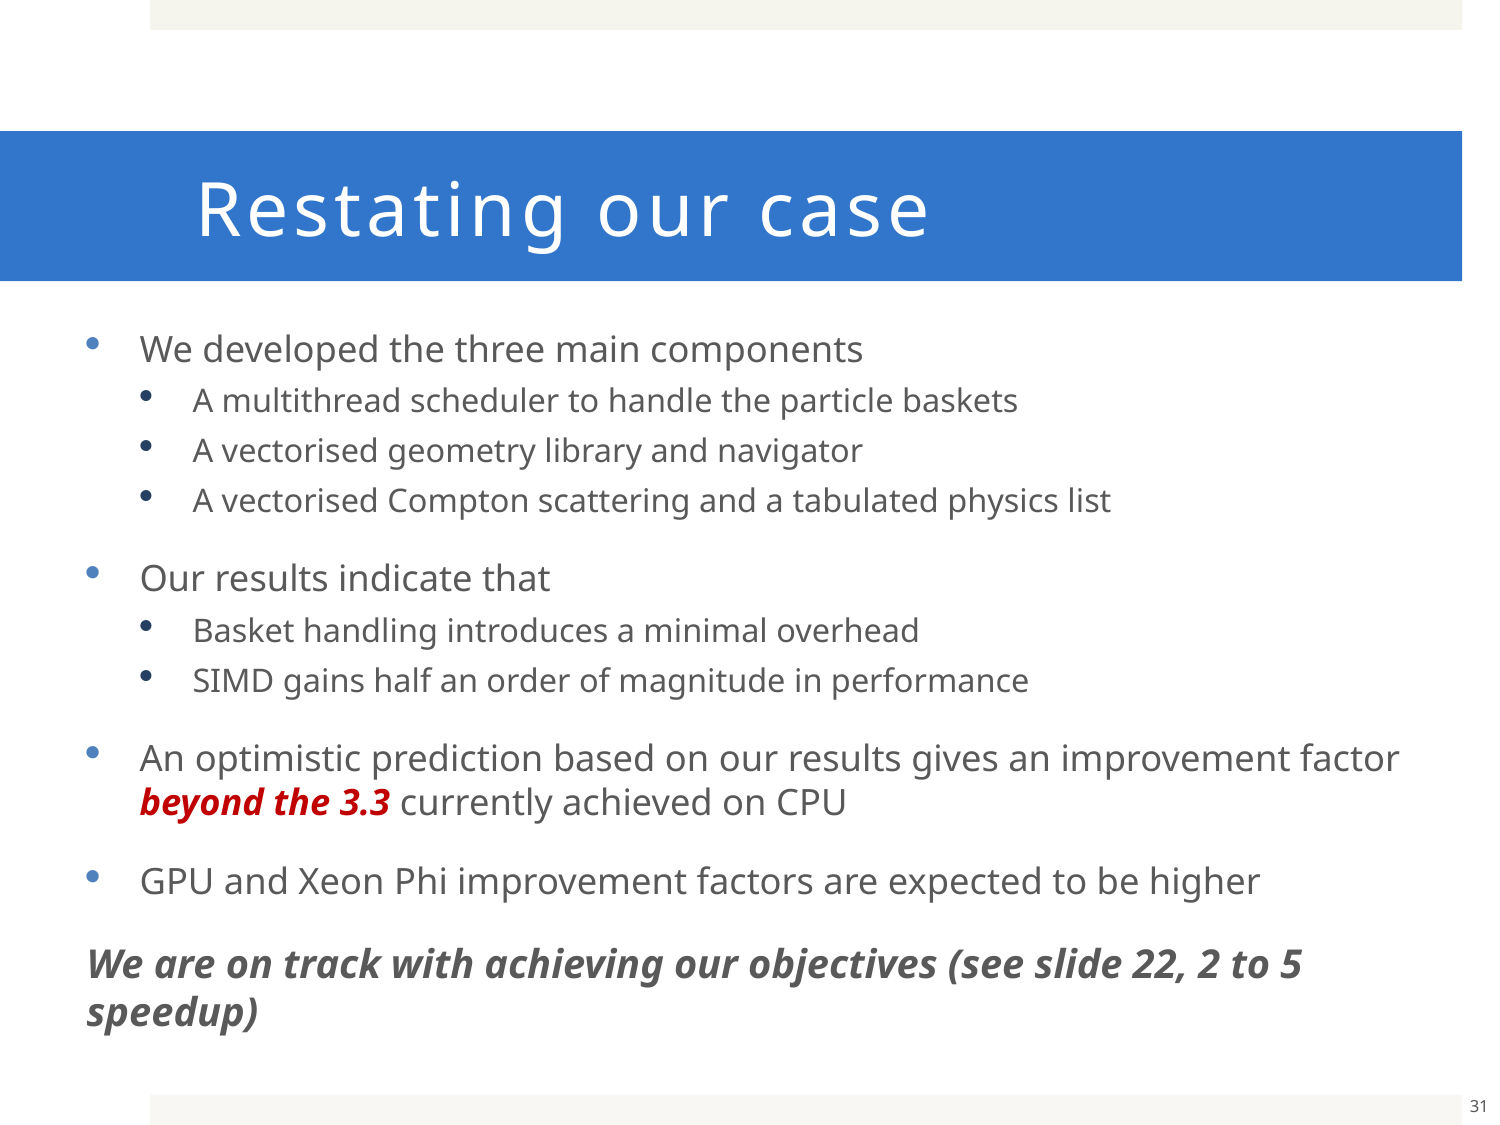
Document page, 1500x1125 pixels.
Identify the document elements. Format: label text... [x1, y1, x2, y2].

title Restating our case [0, 131, 1463, 282]
slide_number 31 [1441, 1077, 1500, 1125]
list We developed the three main components A multithread scheduler to handle the particle baskets A vectorised geometry library and navigator A vectorised Compton scattering and a tabulated physics list Our results indicate that Basket handling introduces a minimal overhead SIMD gains half an order of magnitude in performance An optimistic prediction based on our results gives an improvement factor beyond the 3.3 currently achieved on CPU GPU and Xeon Phi improvement factors are expected to be higher We are on track with achieving our objectives (see slide 22, 2 to 5 speedup) [71, 318, 1432, 1044]
